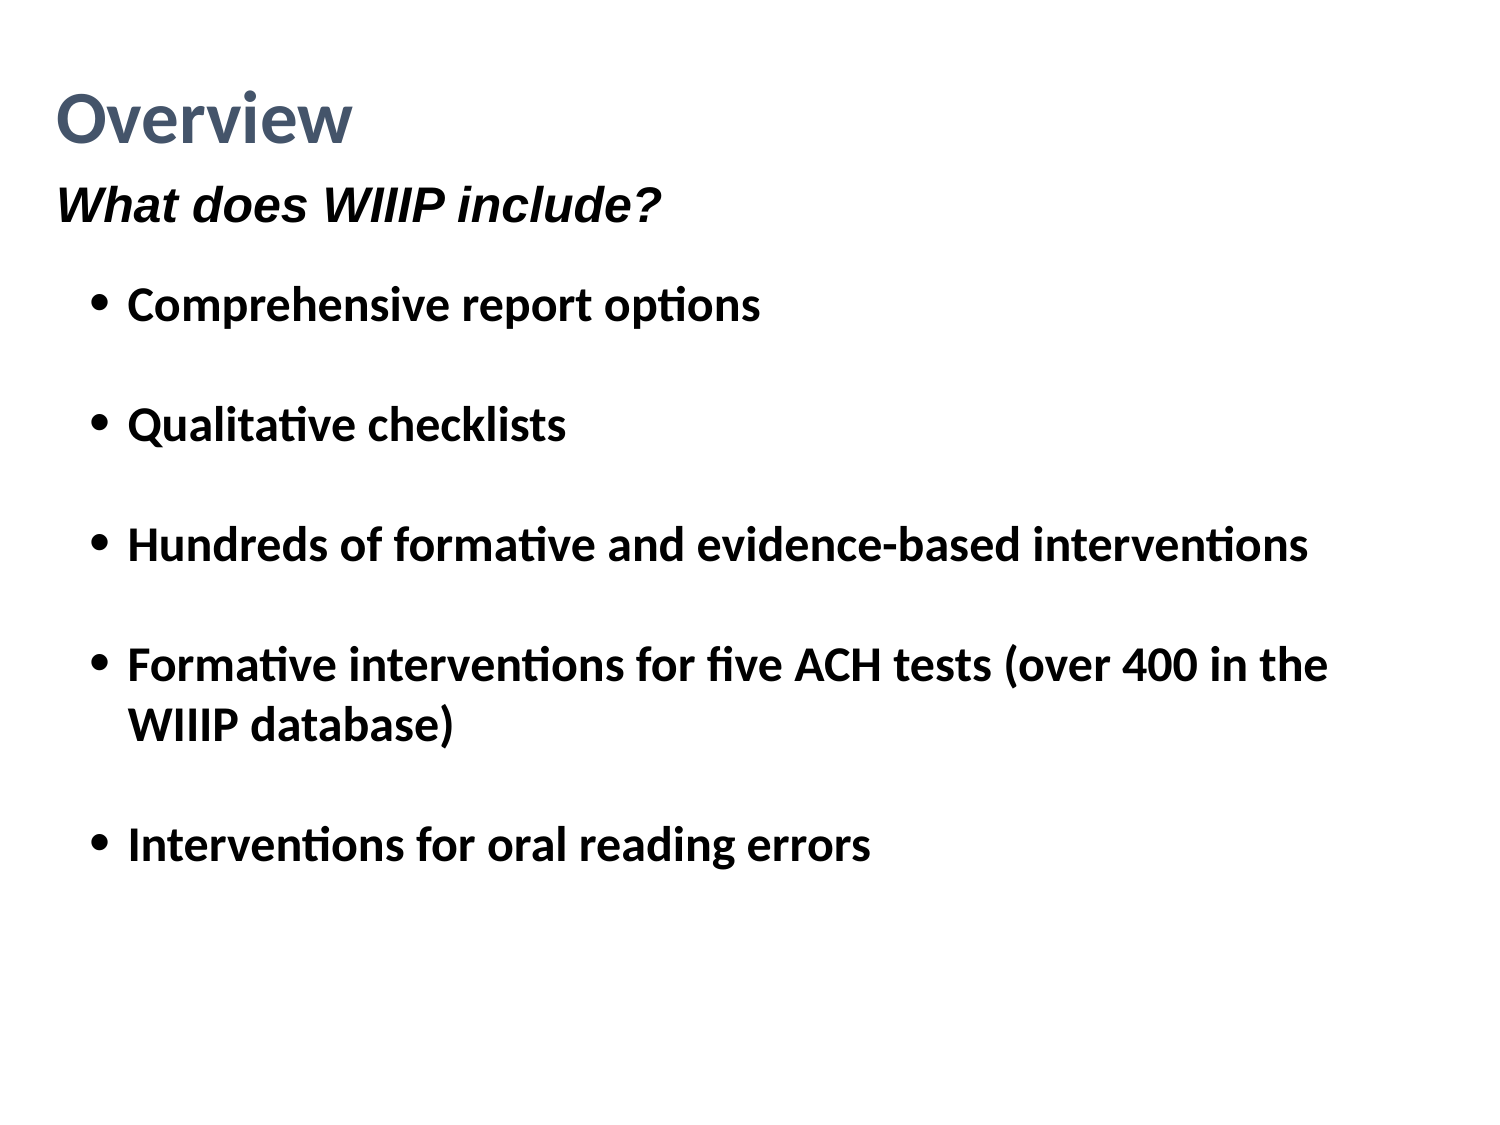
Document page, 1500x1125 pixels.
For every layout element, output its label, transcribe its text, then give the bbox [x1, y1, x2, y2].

text_box Overview [55, 60, 1406, 156]
text_box Comprehensive report options Qualitative checklists Hundreds of formative and evidence-based interventions Formative interventions for five ACH tests (over 400 in the WIIIP database) Interventions for oral reading errors [75, 303, 1418, 988]
text_box What does WIIIP include? [56, 165, 1446, 303]
text_box [74, 366, 1376, 1014]
